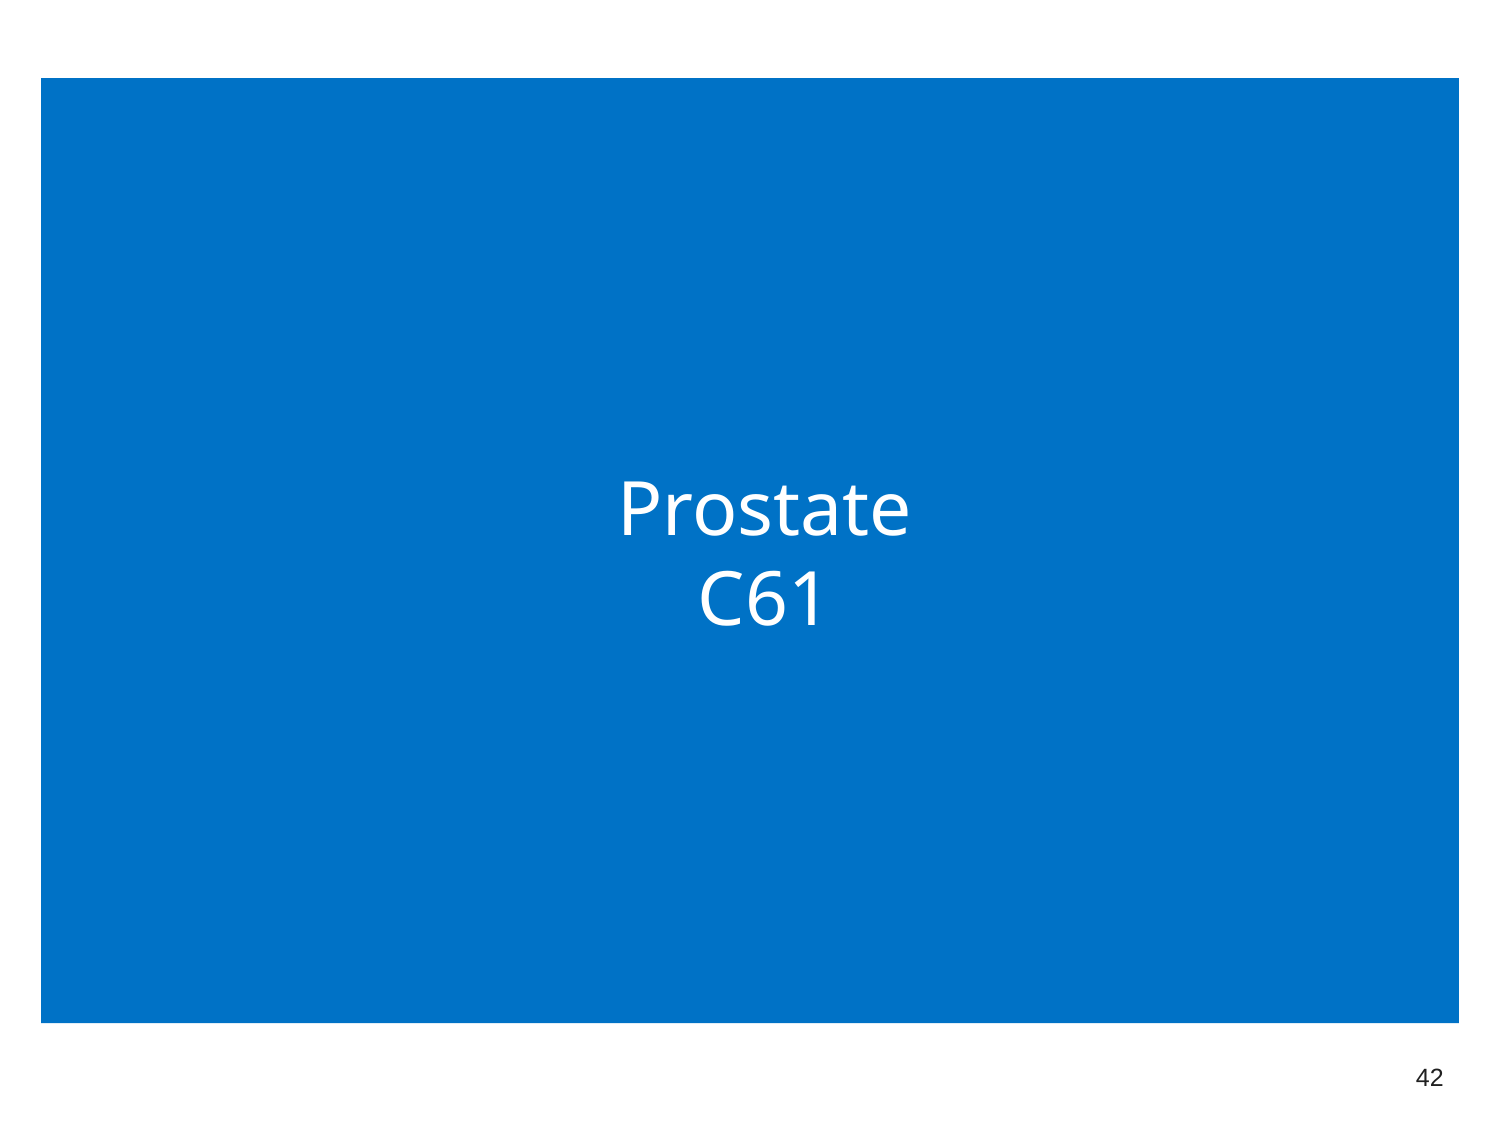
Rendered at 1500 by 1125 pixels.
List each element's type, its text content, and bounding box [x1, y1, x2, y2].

title Prostate C61 [41, 78, 1459, 1024]
slide_number 42 [1108, 1046, 1459, 1107]
